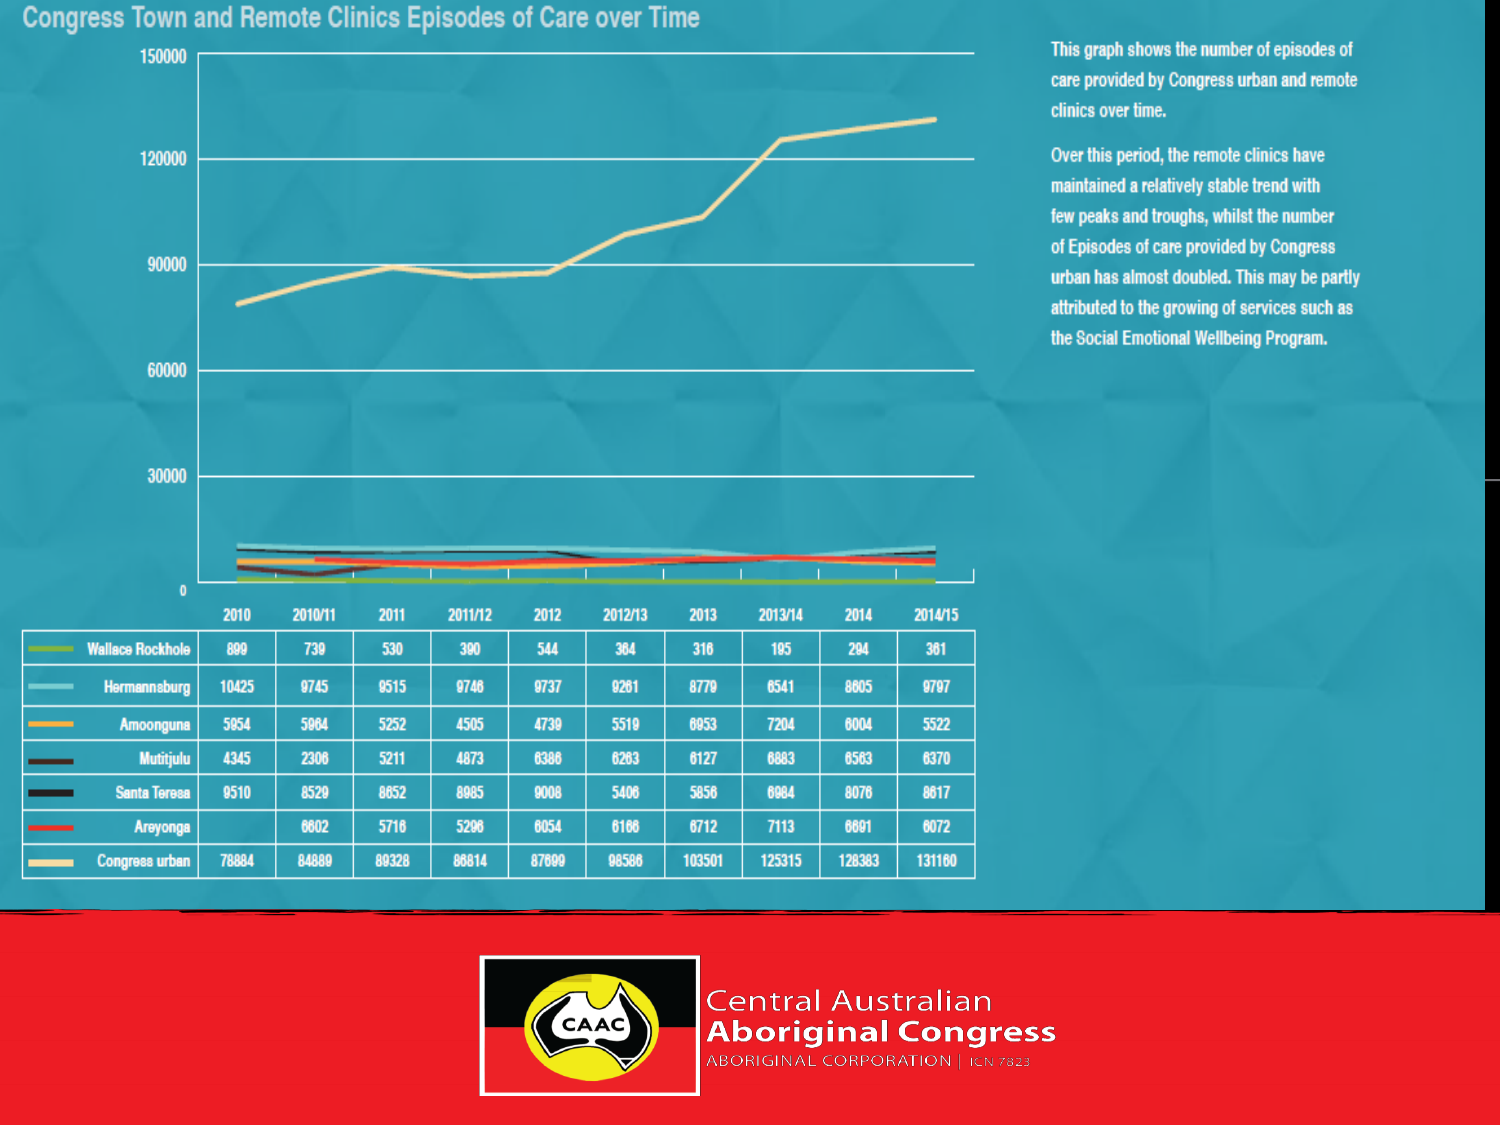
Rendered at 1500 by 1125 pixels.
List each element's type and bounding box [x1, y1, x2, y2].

text_box [0, 909, 1500, 1125]
picture [0, 0, 1485, 909]
